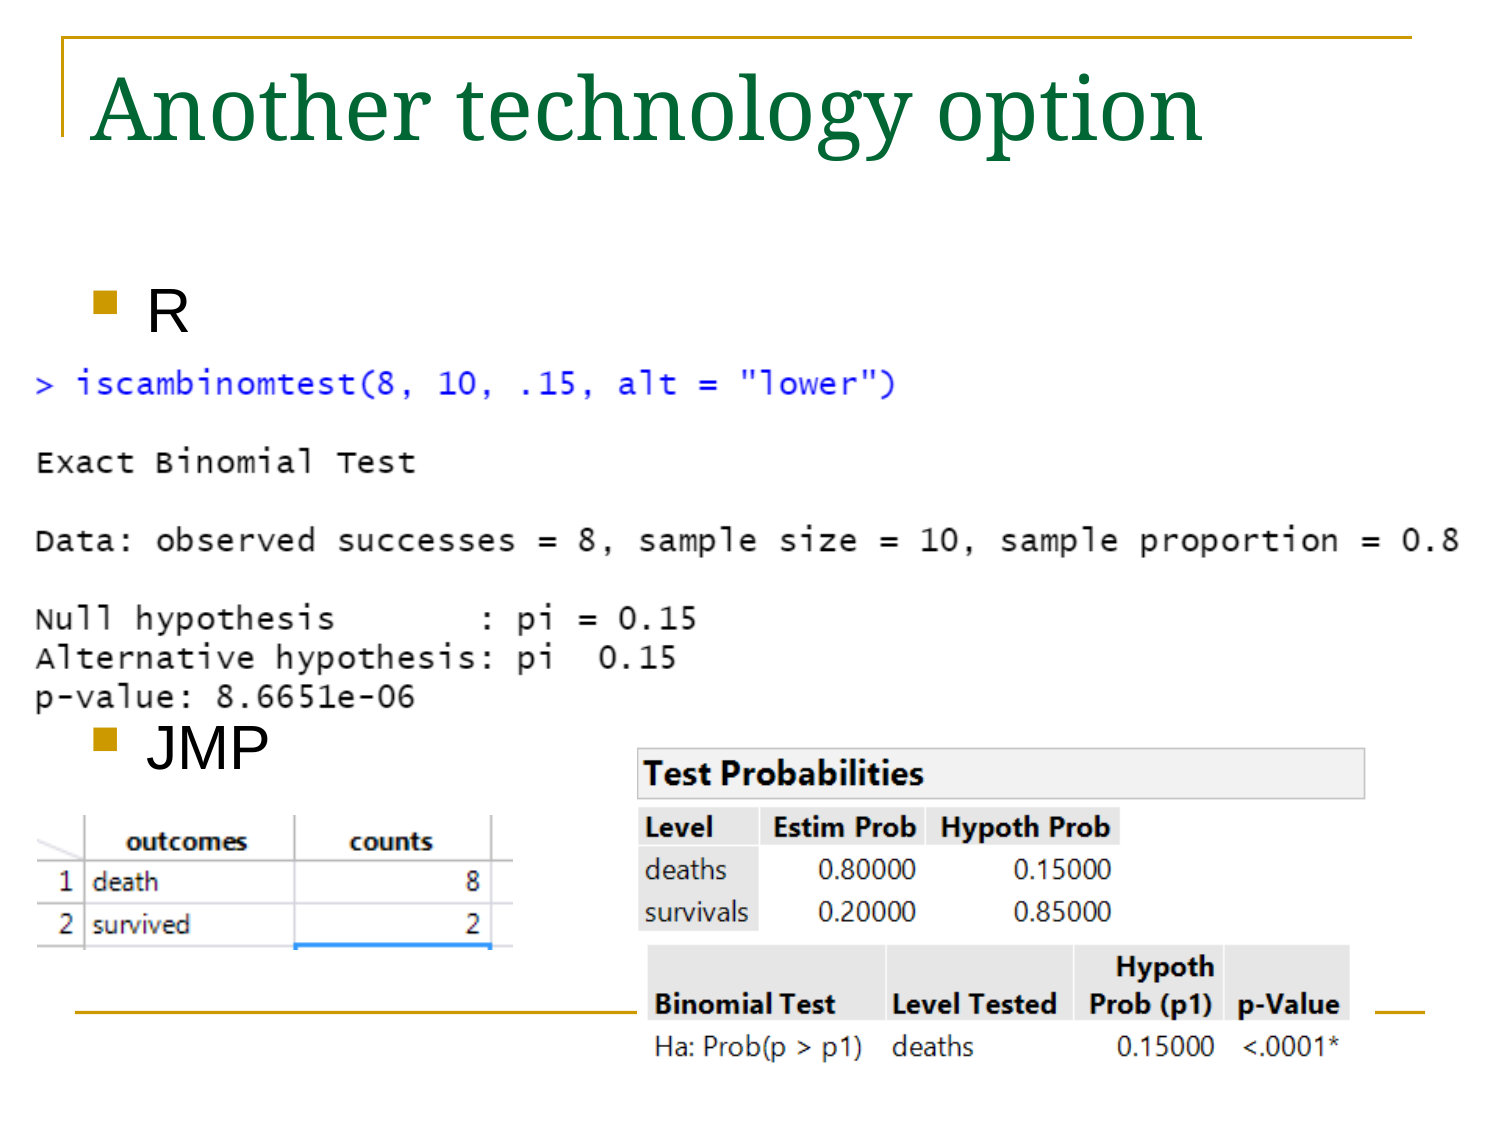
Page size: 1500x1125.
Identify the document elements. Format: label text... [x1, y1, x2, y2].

title Another technology option [75, 45, 1425, 233]
picture [637, 737, 1376, 1083]
picture [37, 815, 513, 950]
list R JMP [75, 262, 1425, 360]
picture [23, 362, 1476, 716]
list R JMP [75, 725, 1425, 1006]
